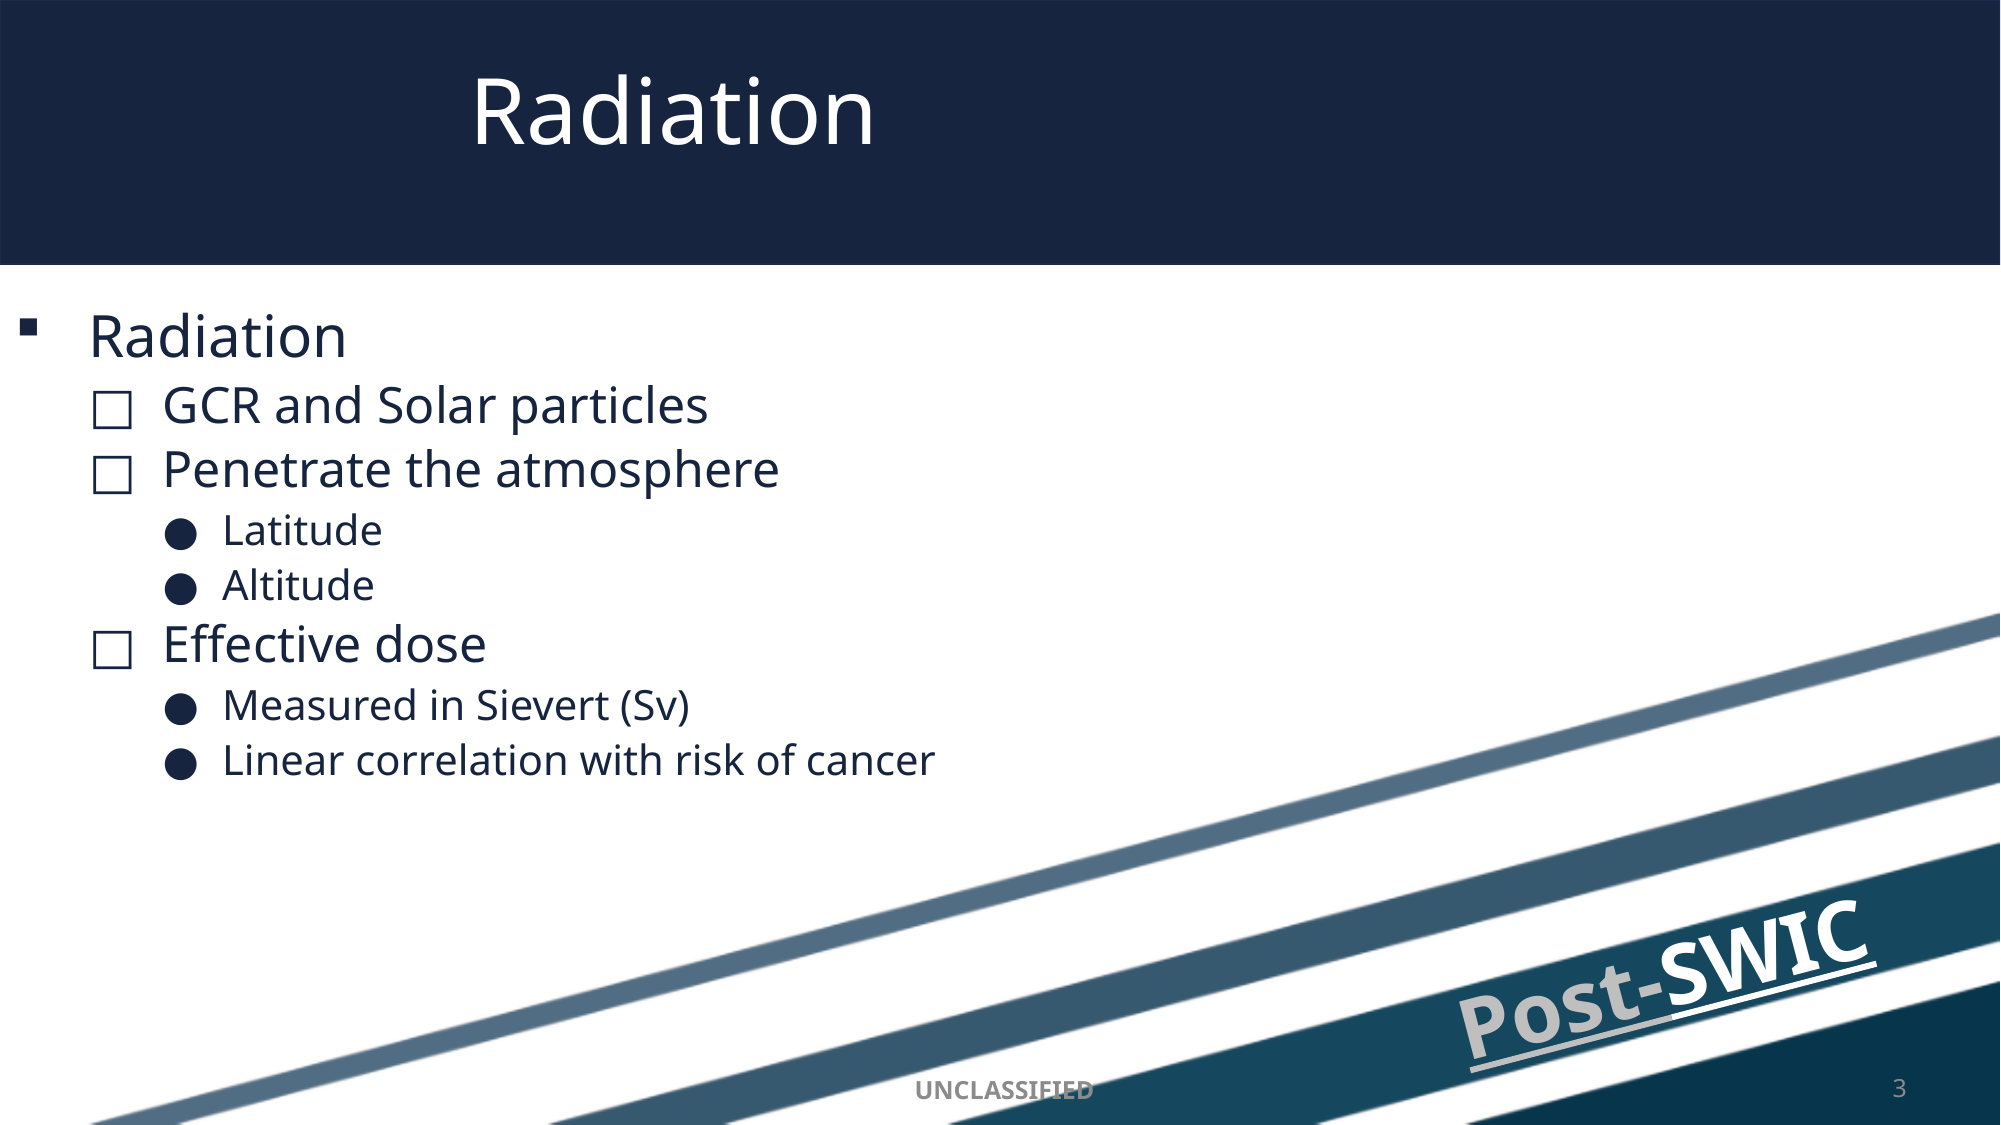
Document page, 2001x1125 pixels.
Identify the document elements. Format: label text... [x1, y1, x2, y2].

list Radiation GCR and Solar particles Penetrate the atmosphere Latitude Altitude Effective dose Measured in Sievert (Sv) Linear correlation with risk of cancer [0, 299, 1725, 1014]
footer UNCLASSIFIED [575, 1059, 1434, 1120]
title Radiation [454, 14, 1939, 173]
slide_number 3 [1472, 1059, 1922, 1120]
